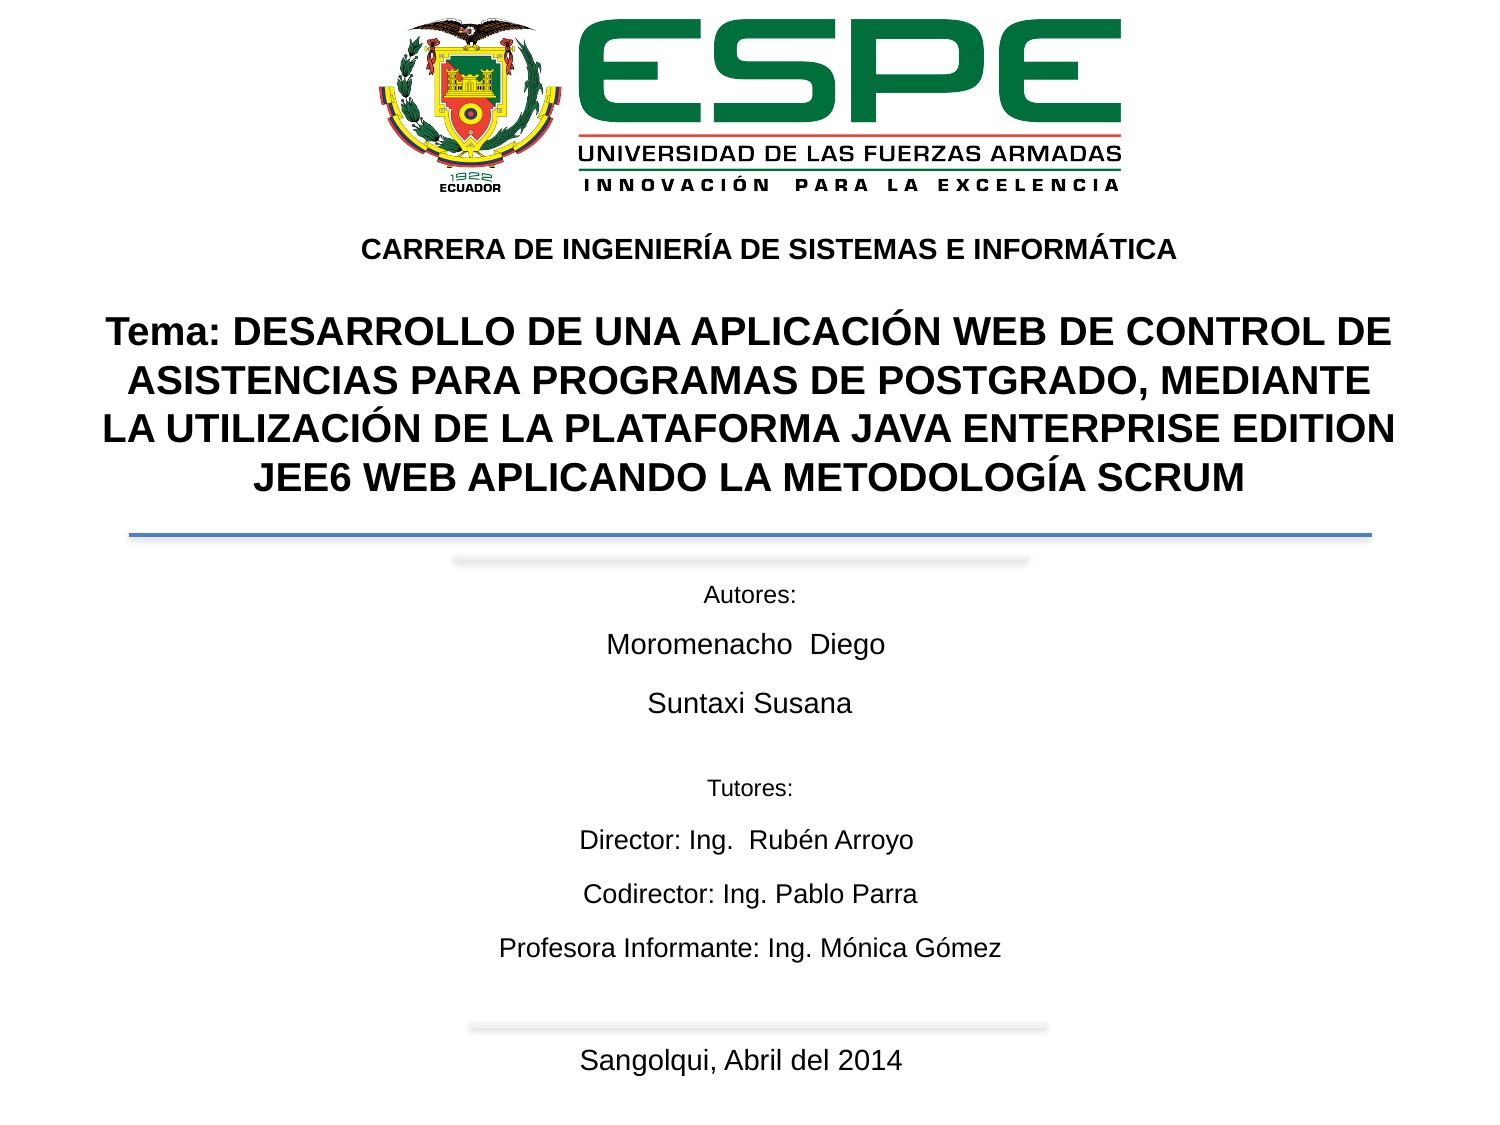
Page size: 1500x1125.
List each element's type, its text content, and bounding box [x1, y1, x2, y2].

text_box CARRERA DE INGENIERÍA DE SISTEMAS E INFORMÁTICA [334, 222, 1205, 296]
subtitle Autores: Moromenacho Diego Suntaxi Susana [529, 569, 972, 724]
picture [379, 18, 1121, 193]
text_box Tutores: Director: Ing. Rubén Arroyo Codirector: Ing. Pablo Parra Profesora Informante: Ing. Mónica Gómez [401, 751, 1099, 973]
title Tema: DESARROLLO DE UNA APLICACIÓN WEB DE CONTROL DE ASISTENCIAS PARA PROGRAMAS DE POSTGRADO, MEDIANTE LA UTILIZACIÓN DE LA PLATAFORMA JAVA ENTERPRISE EDITION JEE6 WEB APLICANDO LA METODOLOGÍA SCRUM [81, 277, 1419, 635]
text_box Sangolqui, Abril del 2014 [562, 1036, 921, 1080]
